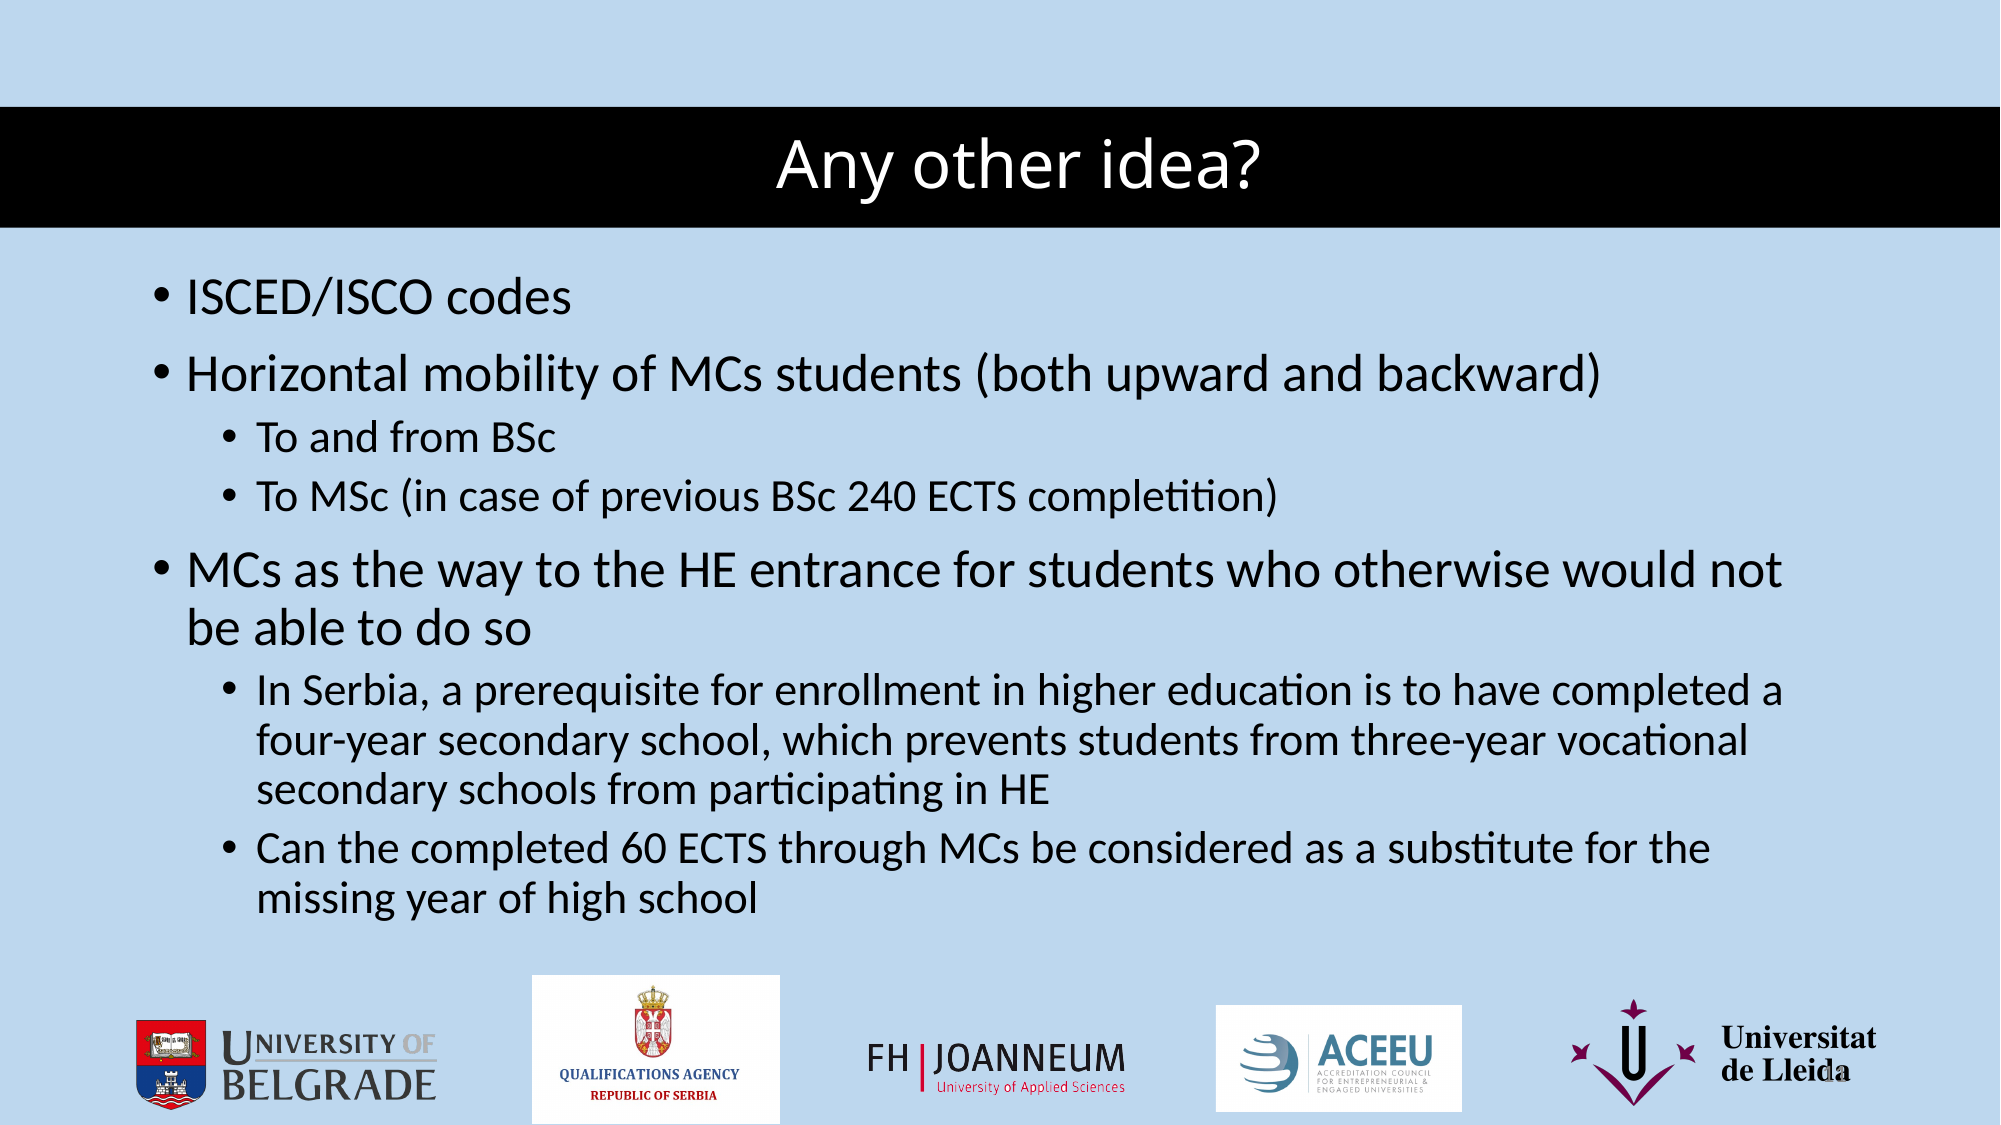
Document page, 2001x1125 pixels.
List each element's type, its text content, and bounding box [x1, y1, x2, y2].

picture [532, 975, 780, 1124]
list ISCED/ISCO codes Horizontal mobility of MCs students (both upward and backward) To and from BSc To MSc (in case of previous BSc 240 ECTS completition) MCs as the way to the HE entrance for students who otherwise would not be able to do so In Serbia, a prerequisite for enrollment in higher education is to have completed a four-year secondary school, which prevents students from three-year vocational secondary schools from participating in HE Can the completed 60 ECTS through MCs be considered as a substitute for the missing year of high school [137, 261, 1863, 936]
slide_number 11 [1412, 1042, 1863, 1103]
text_box [0, 106, 2000, 229]
picture [1571, 999, 1877, 1106]
picture [826, 1001, 1167, 1125]
picture [1215, 1005, 1462, 1112]
title Any other idea? [91, 105, 1931, 228]
picture [136, 1020, 437, 1110]
